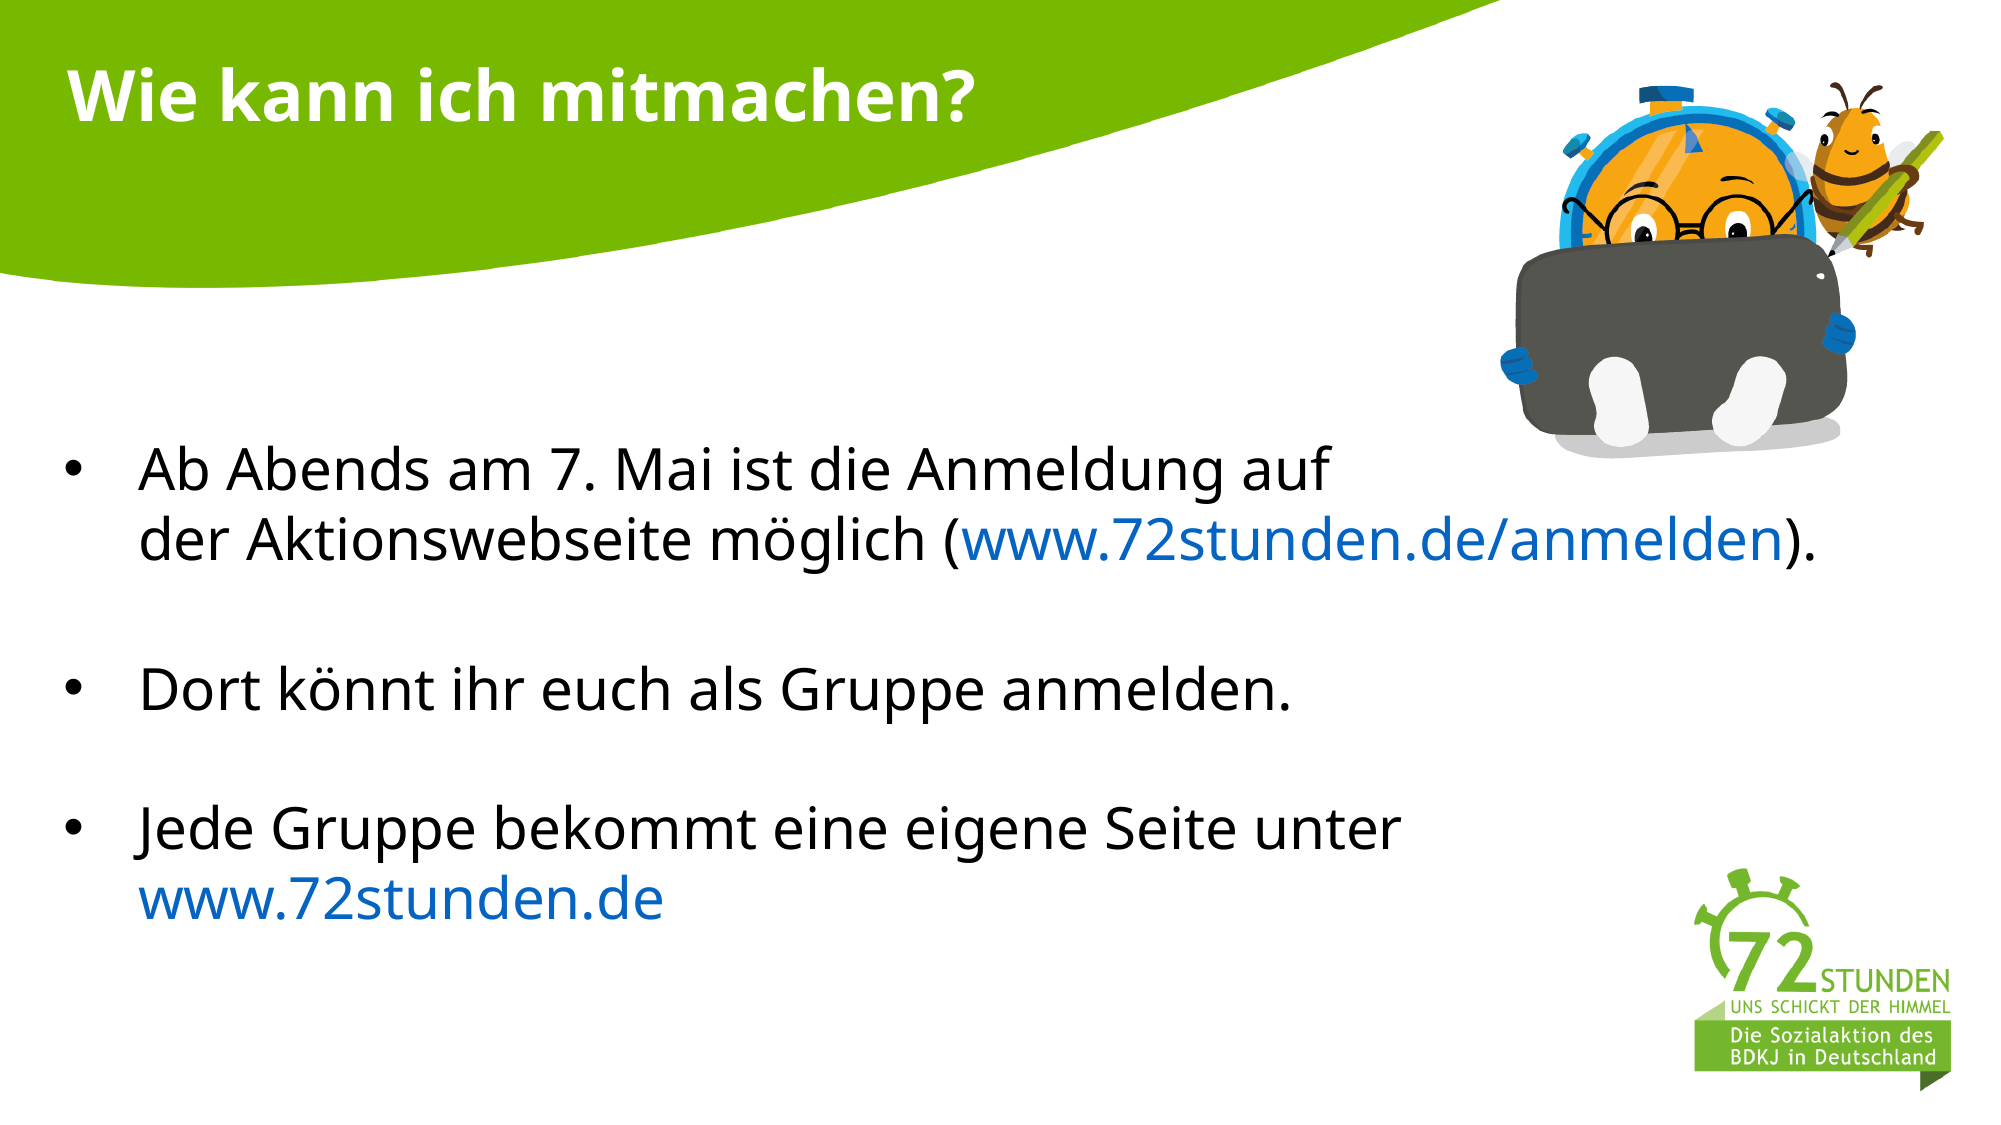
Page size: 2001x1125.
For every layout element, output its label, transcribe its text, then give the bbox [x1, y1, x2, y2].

title Wie kann ich mitmachen? [52, 50, 1227, 146]
picture [0, 0, 2001, 1125]
text_box Ab Abends am 7. Mai ist die Anmeldung auf der Aktionswebseite möglich (www.72stunden.de/anmelden). Dort könnt ihr euch als Gruppe anmelden. Jede Gruppe bekommt eine eigene Seite unter www.72stunden.de [52, 421, 1923, 791]
